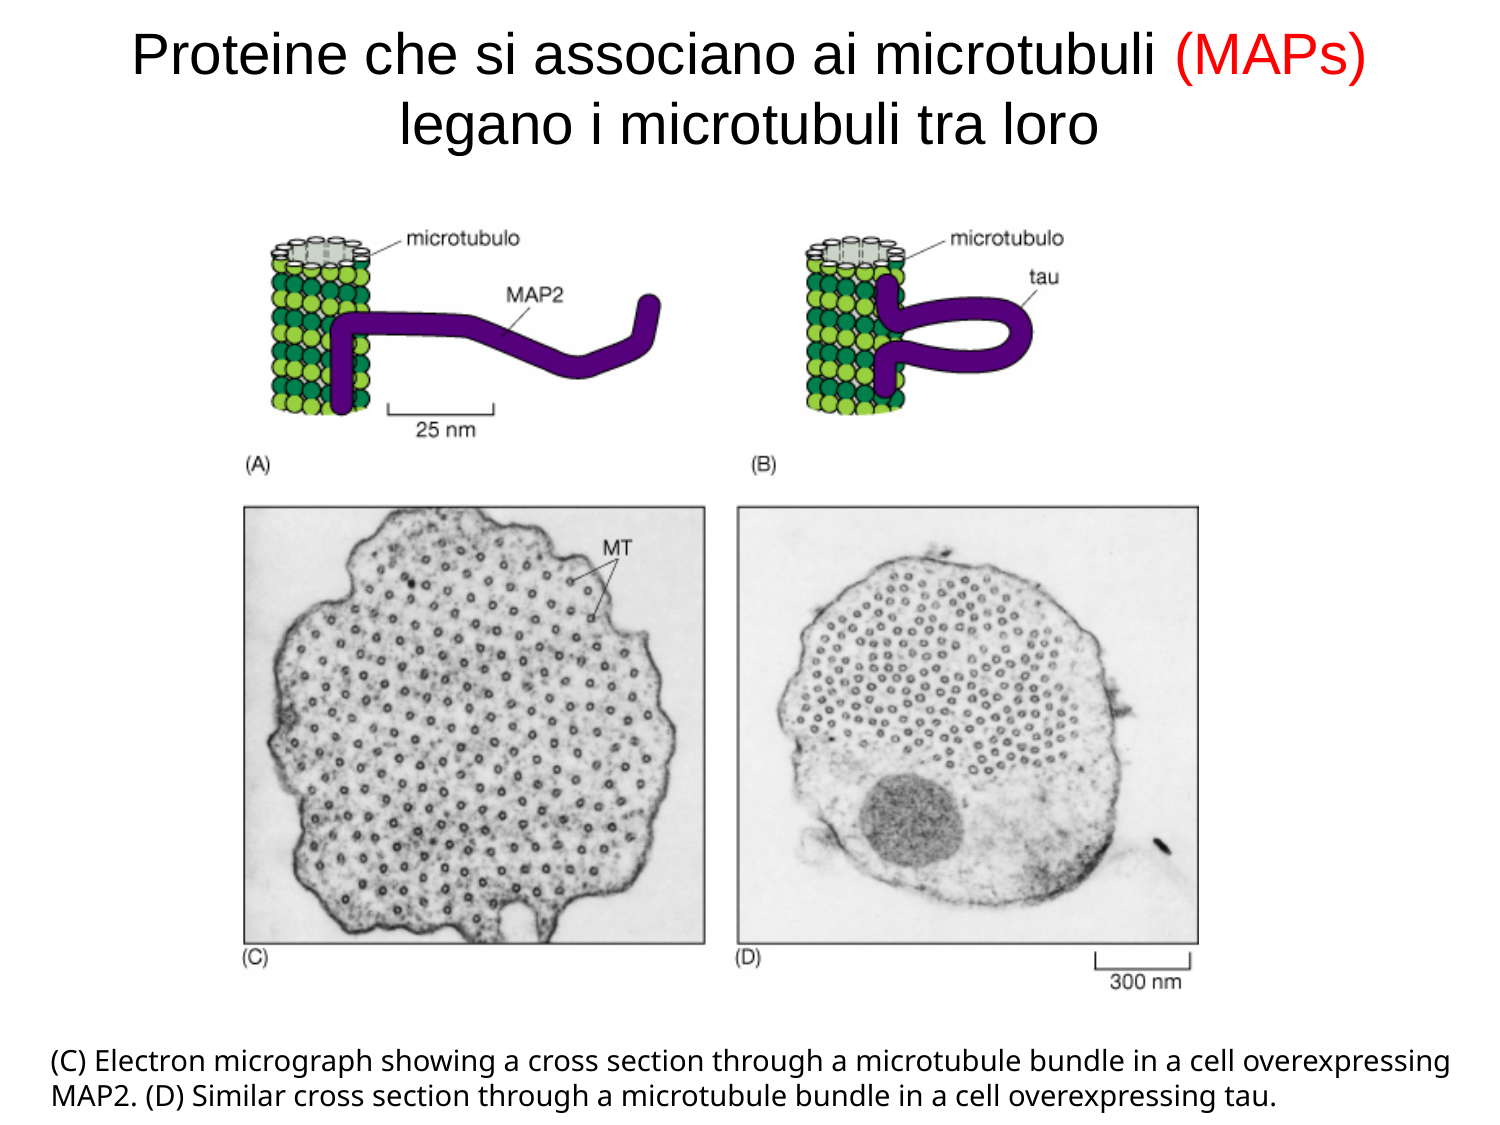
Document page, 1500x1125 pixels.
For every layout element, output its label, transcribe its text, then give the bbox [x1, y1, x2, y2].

text_box (C) Electron micrograph showing a cross section through a microtubule bundle in a cell overexpressing MAP2. (D) Similar cross section through a microtubule bundle in a cell overexpressing tau. [35, 1034, 1497, 1120]
picture [241, 225, 1199, 994]
title Proteine che si associano ai microtubuli (MAPs) legano i microtubuli tra loro [64, 0, 1436, 180]
